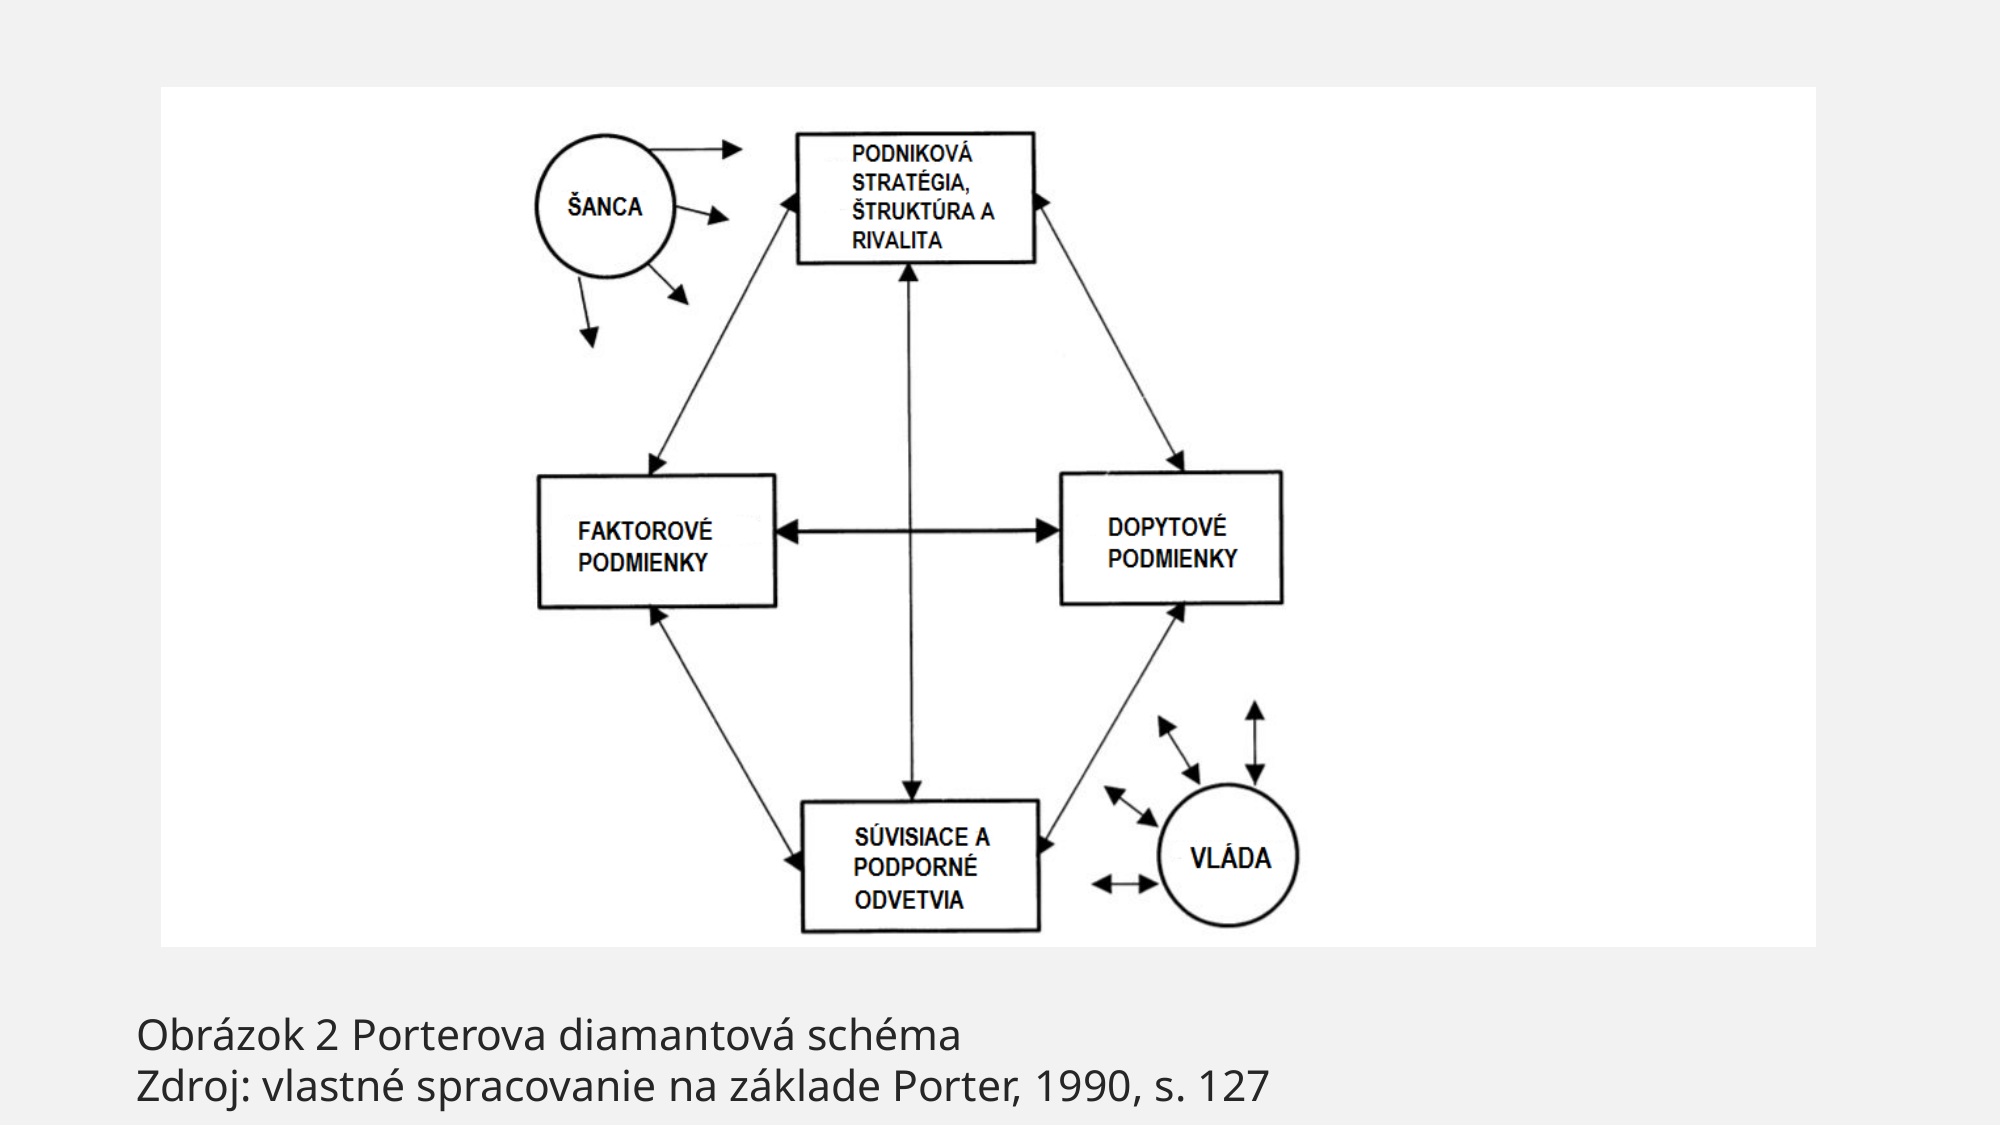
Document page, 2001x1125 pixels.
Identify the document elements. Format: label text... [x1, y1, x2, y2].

list Obrázok 2 Porterova diamantová schéma Zdroj: vlastné spracovanie na základe Porter, 1990, s. 127 [120, 432, 1894, 1125]
picture [161, 87, 1816, 947]
